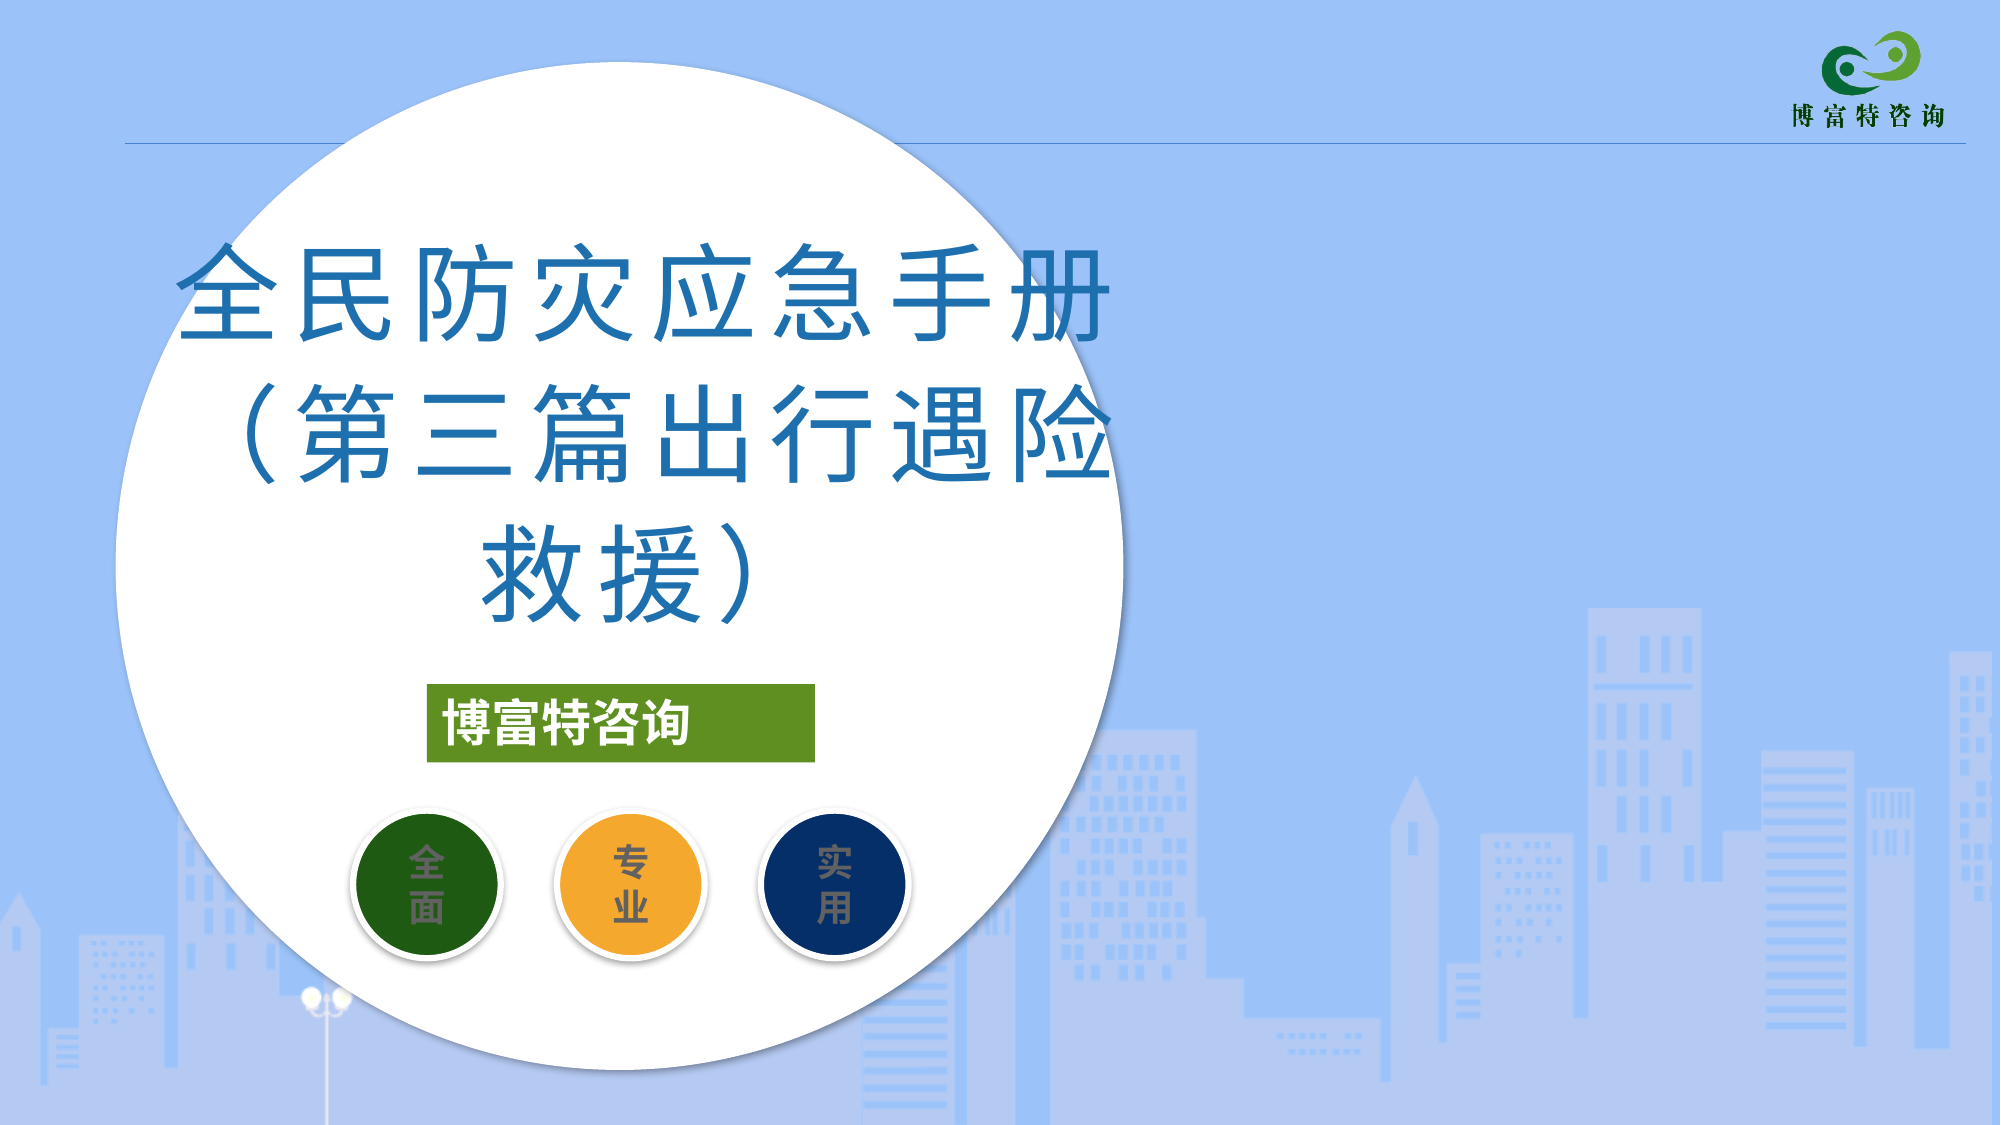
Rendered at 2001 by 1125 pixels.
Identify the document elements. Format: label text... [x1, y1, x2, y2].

title 全民防灾应急手册（第三篇出行遇险救援） [158, 347, 1143, 637]
text_box 博富特咨询 [426, 684, 815, 763]
text_box 实用 [757, 807, 912, 962]
picture [1772, 30, 1969, 131]
text_box 全面 [349, 807, 504, 962]
text_box 专业 [553, 807, 708, 962]
